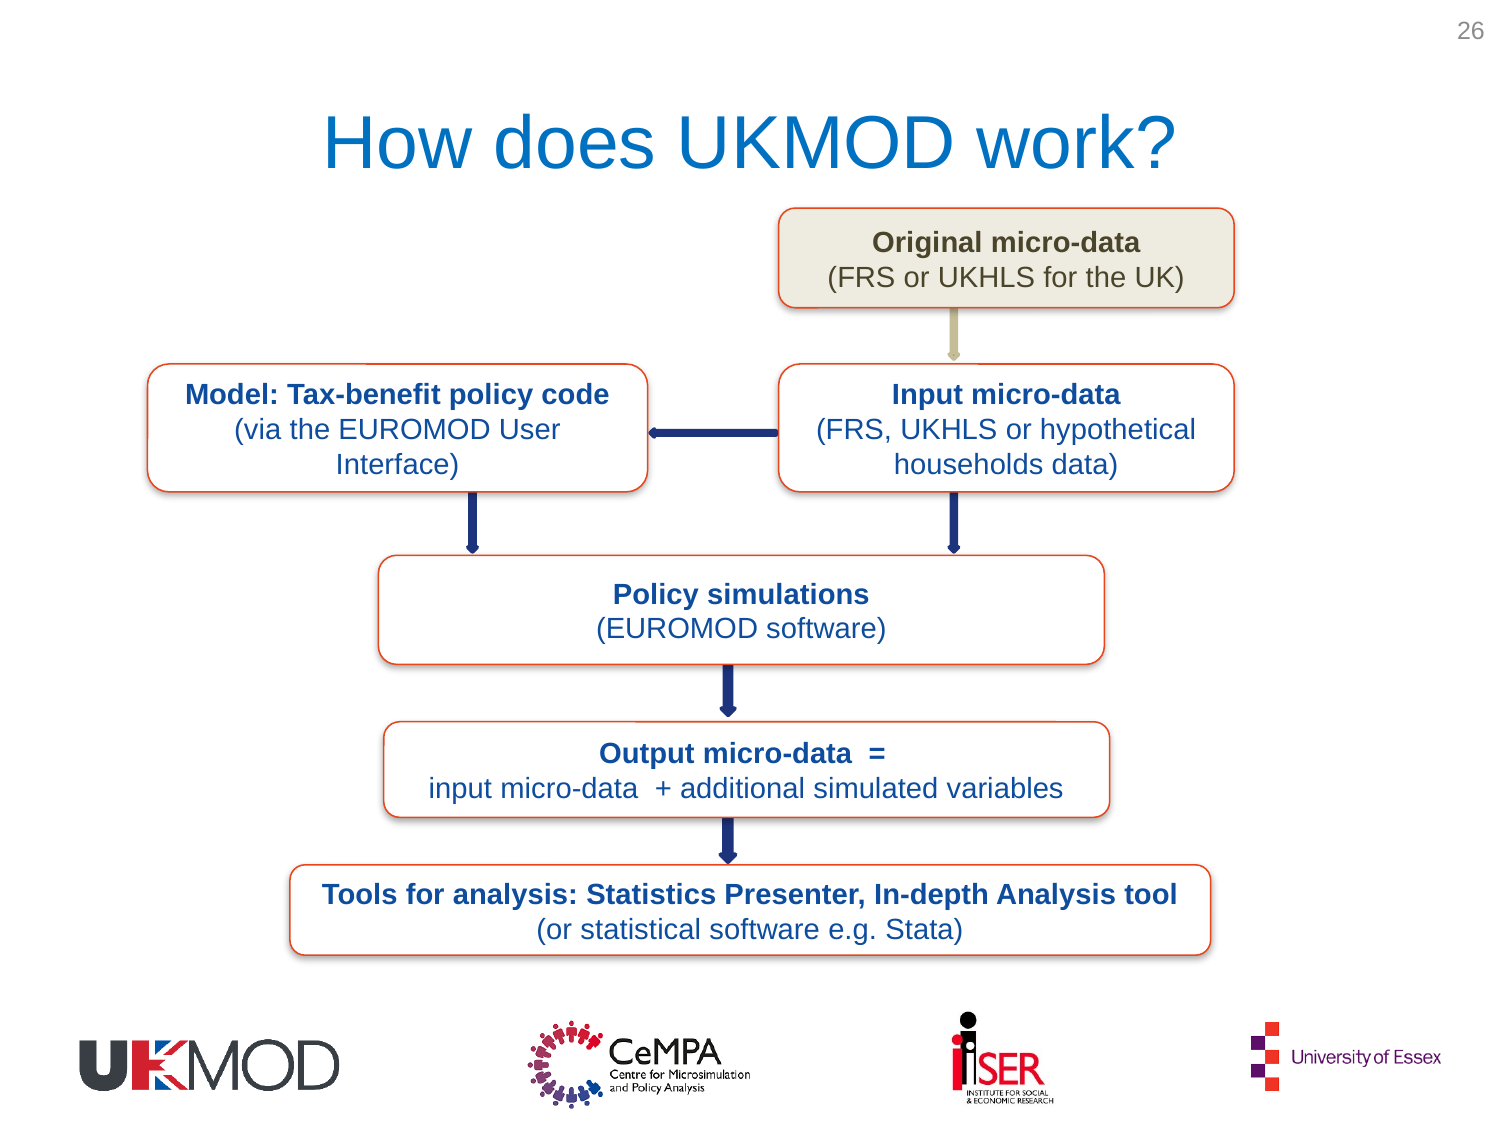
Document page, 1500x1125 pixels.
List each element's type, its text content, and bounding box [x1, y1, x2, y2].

text_box Input micro-data (FRS, UKHLS or hypothetical households data) [777, 363, 1235, 493]
text_box Model: Tax-benefit policy code (via the EUROMOD User Interface) [146, 363, 649, 493]
picture [934, 992, 1067, 1125]
text_box [648, 427, 779, 439]
picture [73, 1036, 343, 1094]
slide_number 26 [1149, 0, 1500, 60]
text_box [718, 827, 738, 863]
text_box Tools for analysis: Statistics Presenter, In-depth Analysis tool (or statistical software e.g. Stata) [289, 864, 1212, 956]
text_box [947, 500, 961, 553]
text_box [947, 316, 961, 361]
text_box Original micro-data (FRS or UKHLS for the UK) [777, 207, 1235, 309]
picture [527, 1020, 750, 1109]
title How does UKMOD work? [75, 45, 1425, 233]
text_box Policy simulations (EUROMOD software) [377, 554, 1106, 666]
text_box [719, 673, 737, 718]
text_box Output micro-data = input micro-data + additional simulated variables [382, 720, 1111, 819]
picture [1251, 1022, 1441, 1091]
text_box [466, 500, 479, 553]
